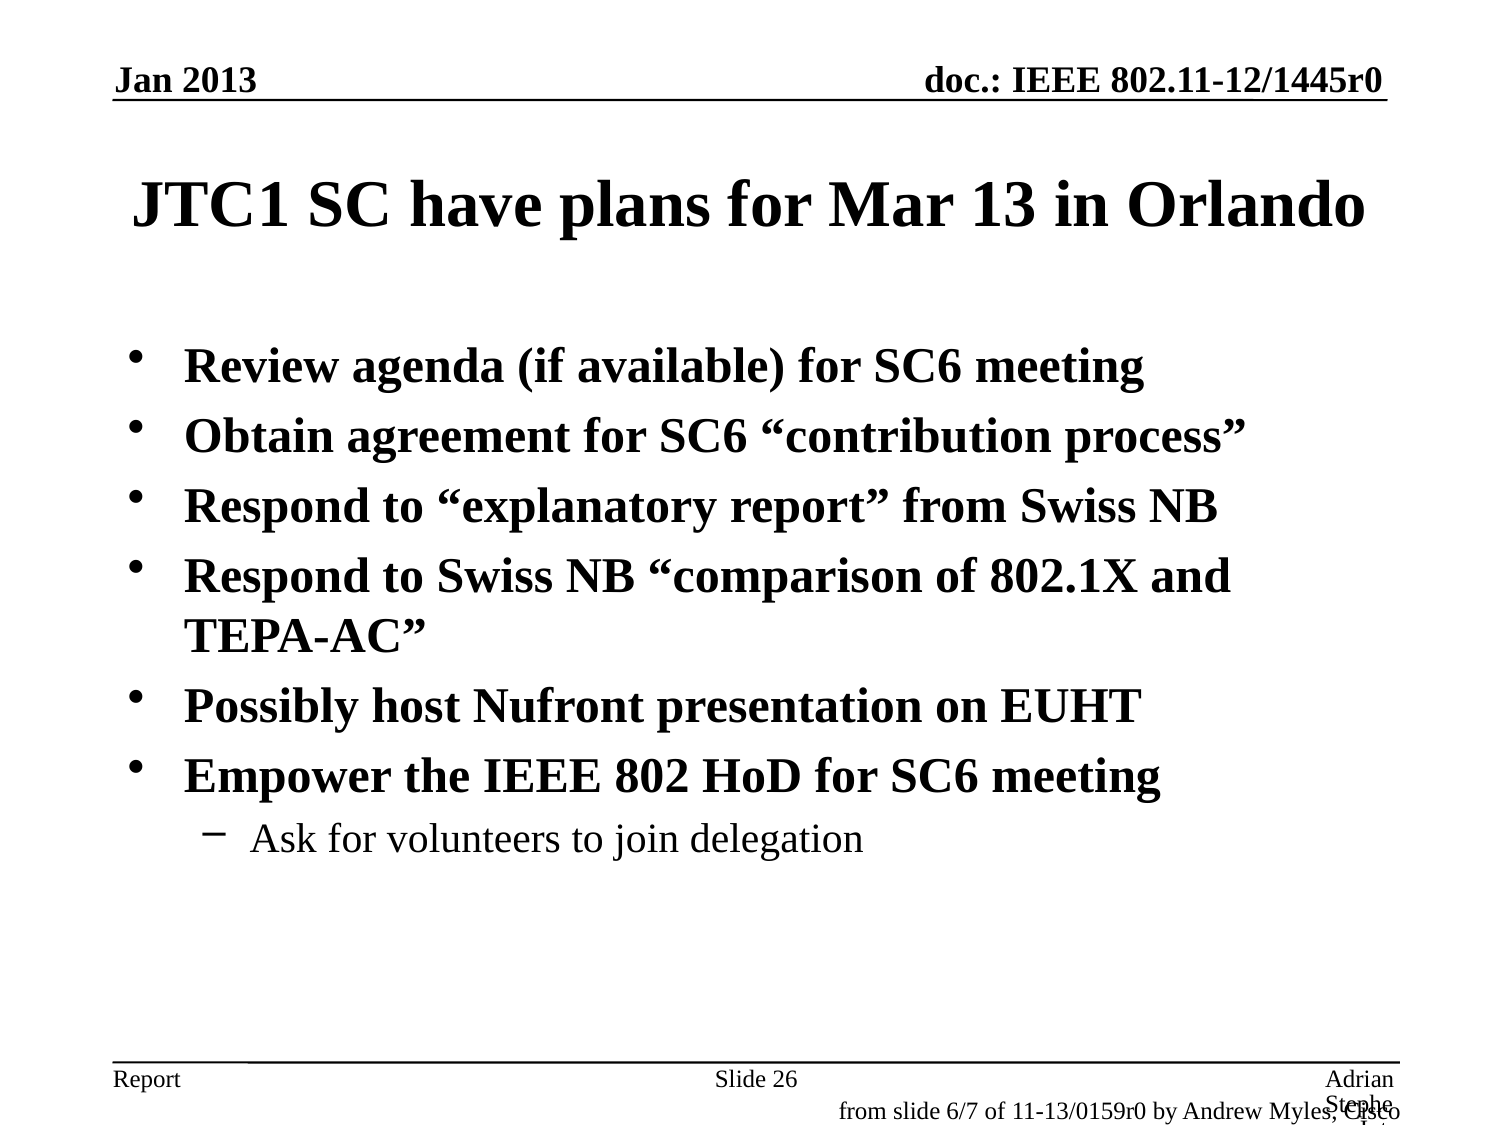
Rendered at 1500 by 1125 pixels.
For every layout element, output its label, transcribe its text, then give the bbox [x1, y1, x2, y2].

text_box from slide 6/7 of 11-13/0159r0 by Andrew Myles, Cisco [343, 1087, 1417, 1125]
list Review agenda (if available) for SC6 meeting Obtain agreement for SC6 “contribution process” Respond to “explanatory report” from Swiss NB Respond to Swiss NB “comparison of 802.1X and TEPA-AC” Possibly host Nufront presentation on EUHT Empower the IEEE 802 HoD for SC6 meeting Ask for volunteers to join delegation [112, 324, 1388, 1000]
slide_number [114, 54, 374, 101]
slide_number Slide 26 [712, 1061, 800, 1087]
footer Adrian Stephens, Intel Corporation [1324, 1061, 1402, 1087]
title JTC1 SC have plans for Mar 13 in Orlando [112, 112, 1388, 288]
